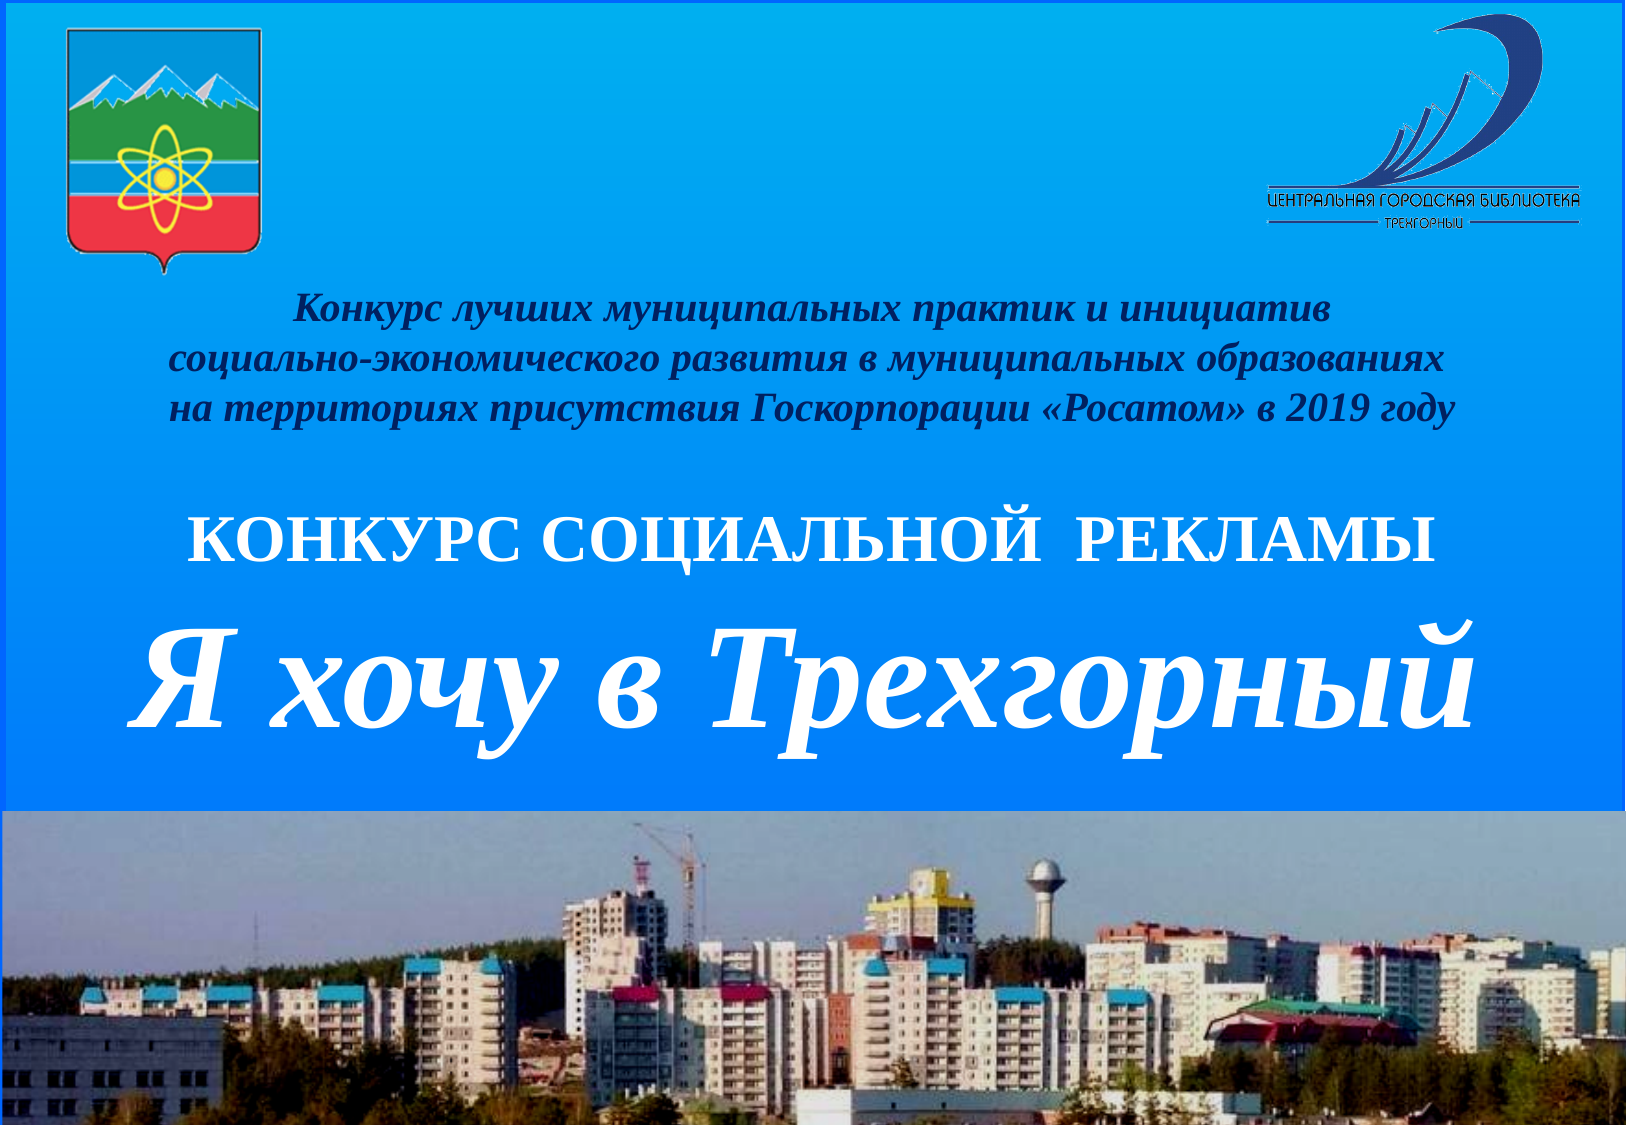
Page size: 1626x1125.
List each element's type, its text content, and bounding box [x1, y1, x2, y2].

picture [59, 28, 267, 279]
text_box Конкурс лучших муниципальных практик и инициатив социально-экономического развития в муниципальных образованиях на территориях присутствия Госкорпорации «Росатом» в 2019 году [56, 272, 1569, 487]
picture [1562, 194, 1567, 206]
picture [1402, 195, 1411, 202]
picture [1269, 15, 1579, 188]
picture [1305, 196, 1312, 206]
picture [2, 811, 1625, 1125]
text_box КОНКУРС СОЦИАЛЬНОЙ РЕКЛАМЫ [179, 488, 1446, 569]
text_box Я хочу в Трехгорный [59, 569, 1572, 765]
picture [1447, 194, 1454, 206]
picture [1336, 194, 1341, 203]
picture [1368, 197, 1374, 206]
text_box [2, 0, 1625, 811]
picture [1481, 194, 1486, 203]
picture [1467, 195, 1474, 206]
